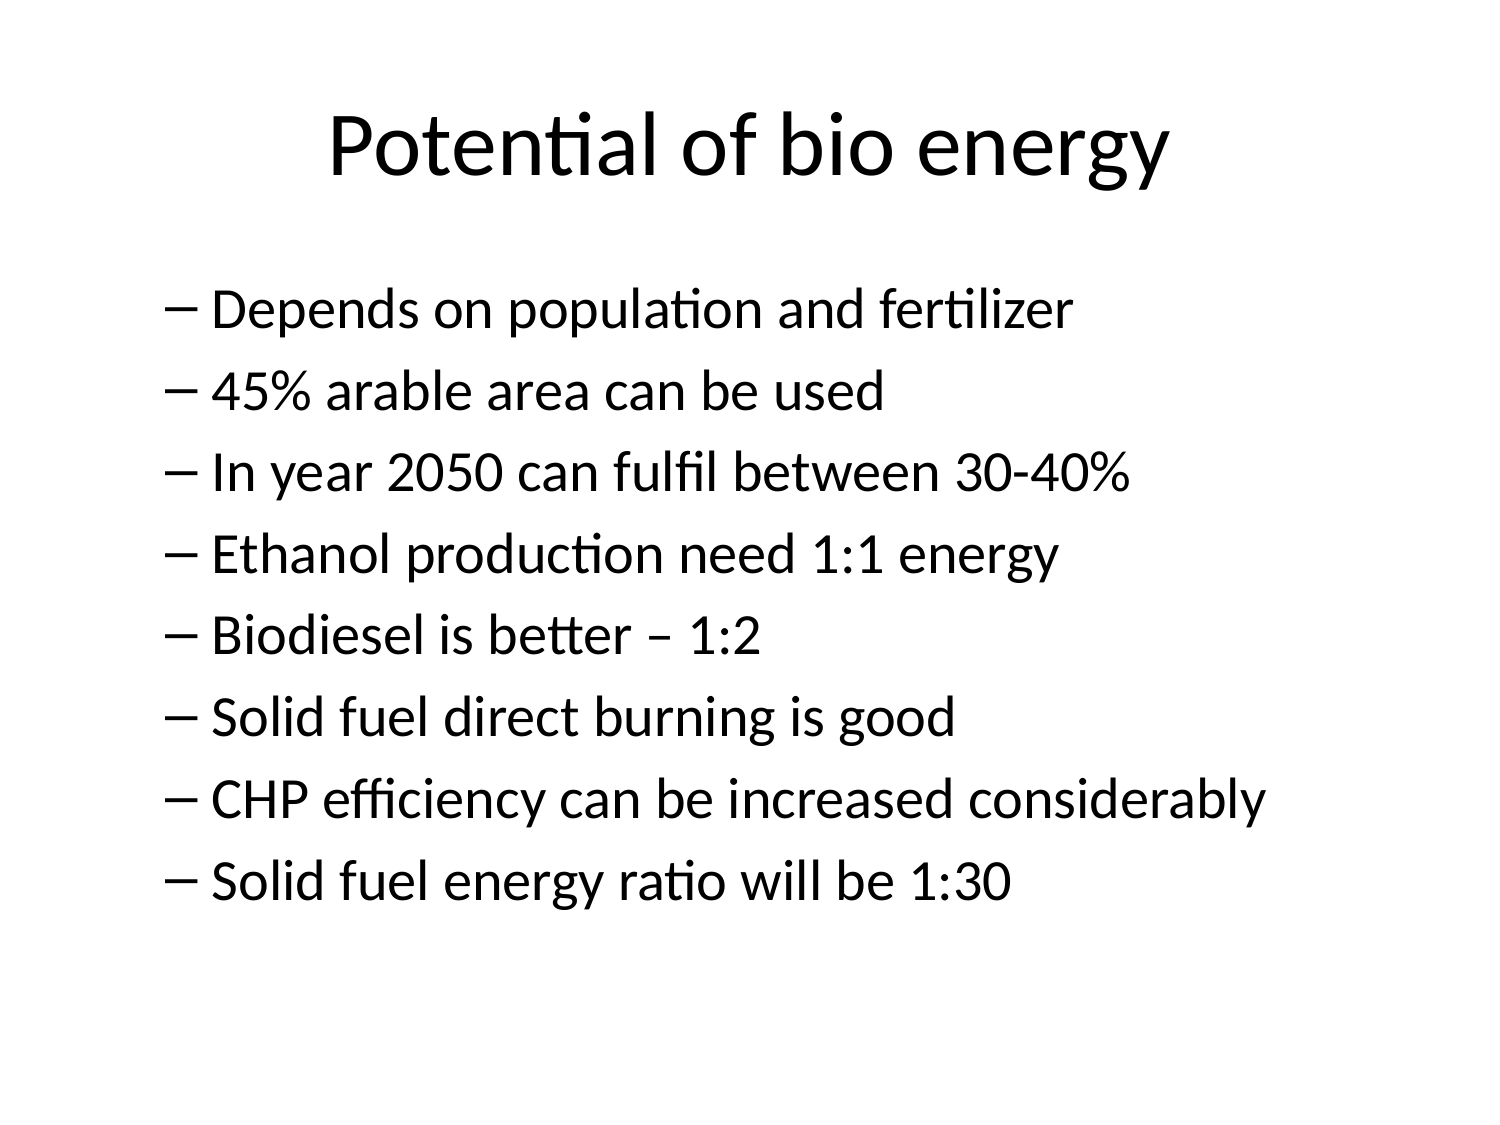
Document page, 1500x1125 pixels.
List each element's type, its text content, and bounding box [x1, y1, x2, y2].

title Potential of bio energy [75, 45, 1425, 233]
list Depends on population and fertilizer 45% arable area can be used In year 2050 can fulfil between 30-40% Ethanol production need 1:1 energy Biodiesel is better – 1:2 Solid fuel direct burning is good CHP efficiency can be increased considerably Solid fuel energy ratio will be 1:30 [75, 262, 1425, 1005]
